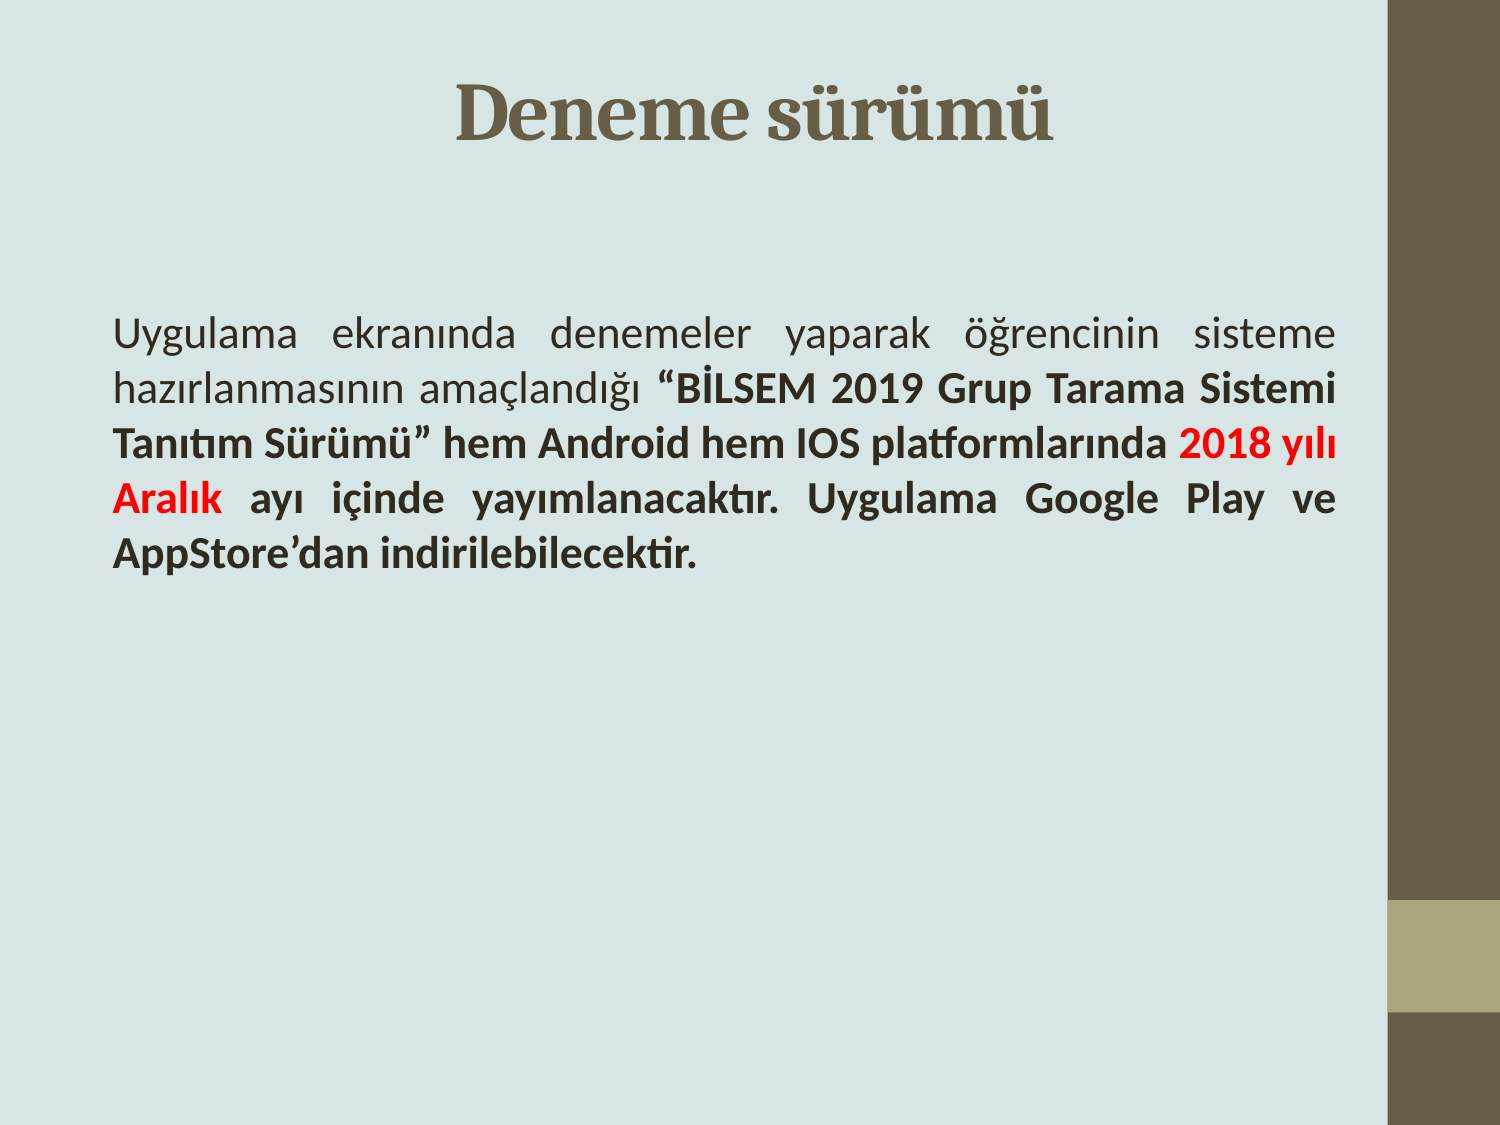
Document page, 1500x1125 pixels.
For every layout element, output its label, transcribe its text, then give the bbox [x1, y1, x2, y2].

list Uygulama ekranında denemeler yaparak öğrencinin sisteme hazırlanmasının amaçlandığı “BİLSEM 2019 Grup Tarama Sistemi Tanıtım Sürümü” hem Android hem IOS platformlarında 2018 yılı Aralık ayı içinde yayımlanacaktır. Uygulama Google Play ve AppStore’dan indirilebilecektir. [41, 196, 1353, 1005]
title Deneme sürümü [0, 30, 1500, 183]
